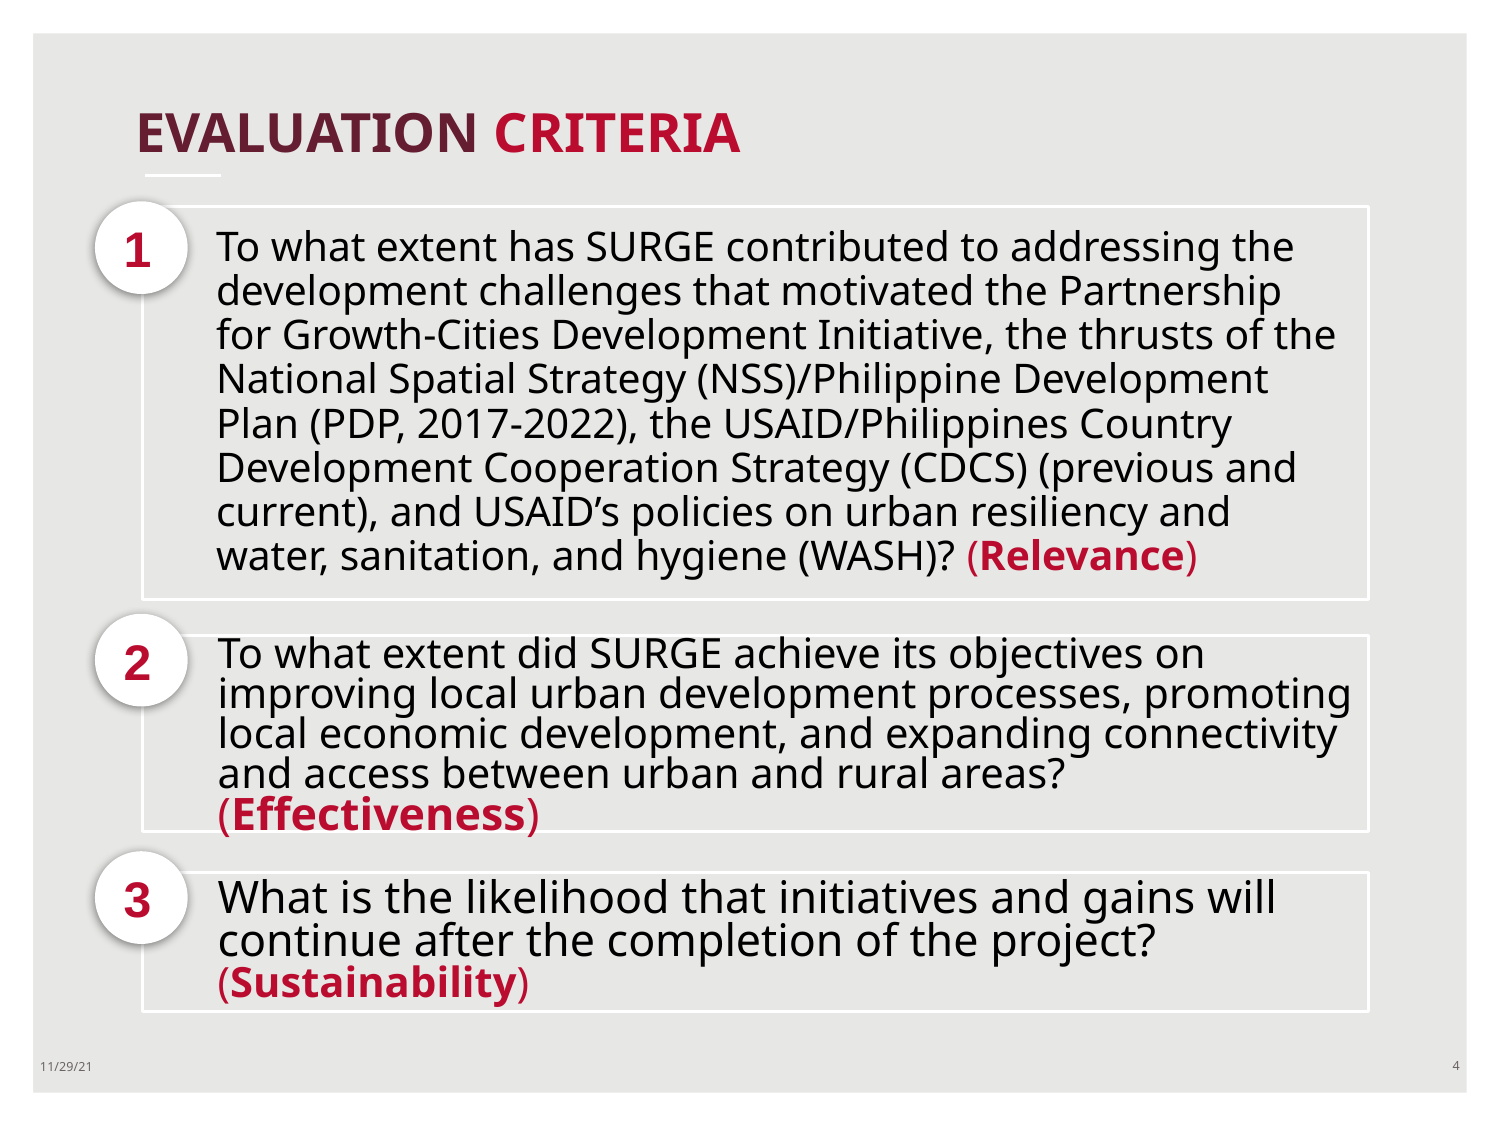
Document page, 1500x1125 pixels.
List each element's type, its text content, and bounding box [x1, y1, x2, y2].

text_box What is the likelihood that initiatives and gains will continue after the completion of the project? (Sustainability) [142, 872, 1369, 1012]
text_box To what extent has SURGE contributed to addressing the development challenges that motivated the Partnership for Growth-Cities Development Initiative, the thrusts of the National Spatial Strategy (NSS)/Philippine Development Plan (PDP, 2017-2022), the USAID/Philippines Country Development Cooperation Strategy (CDCS) (previous and current), and USAID’s policies on urban resiliency and water, sanitation, and hygiene (WASH)? (Relevance) [142, 206, 1369, 600]
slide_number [24, 732, 375, 1125]
slide_number ‹#› [1125, 732, 1475, 1125]
text_box 3 [94, 851, 188, 944]
text_box EVALUATION CRITERIA [119, 90, 1395, 171]
text_box To what extent did SURGE achieve its objectives on improving local urban development processes, promoting local economic development, and expanding connectivity and access between urban and rural areas? (Effectiveness) [142, 635, 1369, 832]
text_box 1 [94, 201, 188, 294]
text_box 2 [94, 613, 188, 707]
